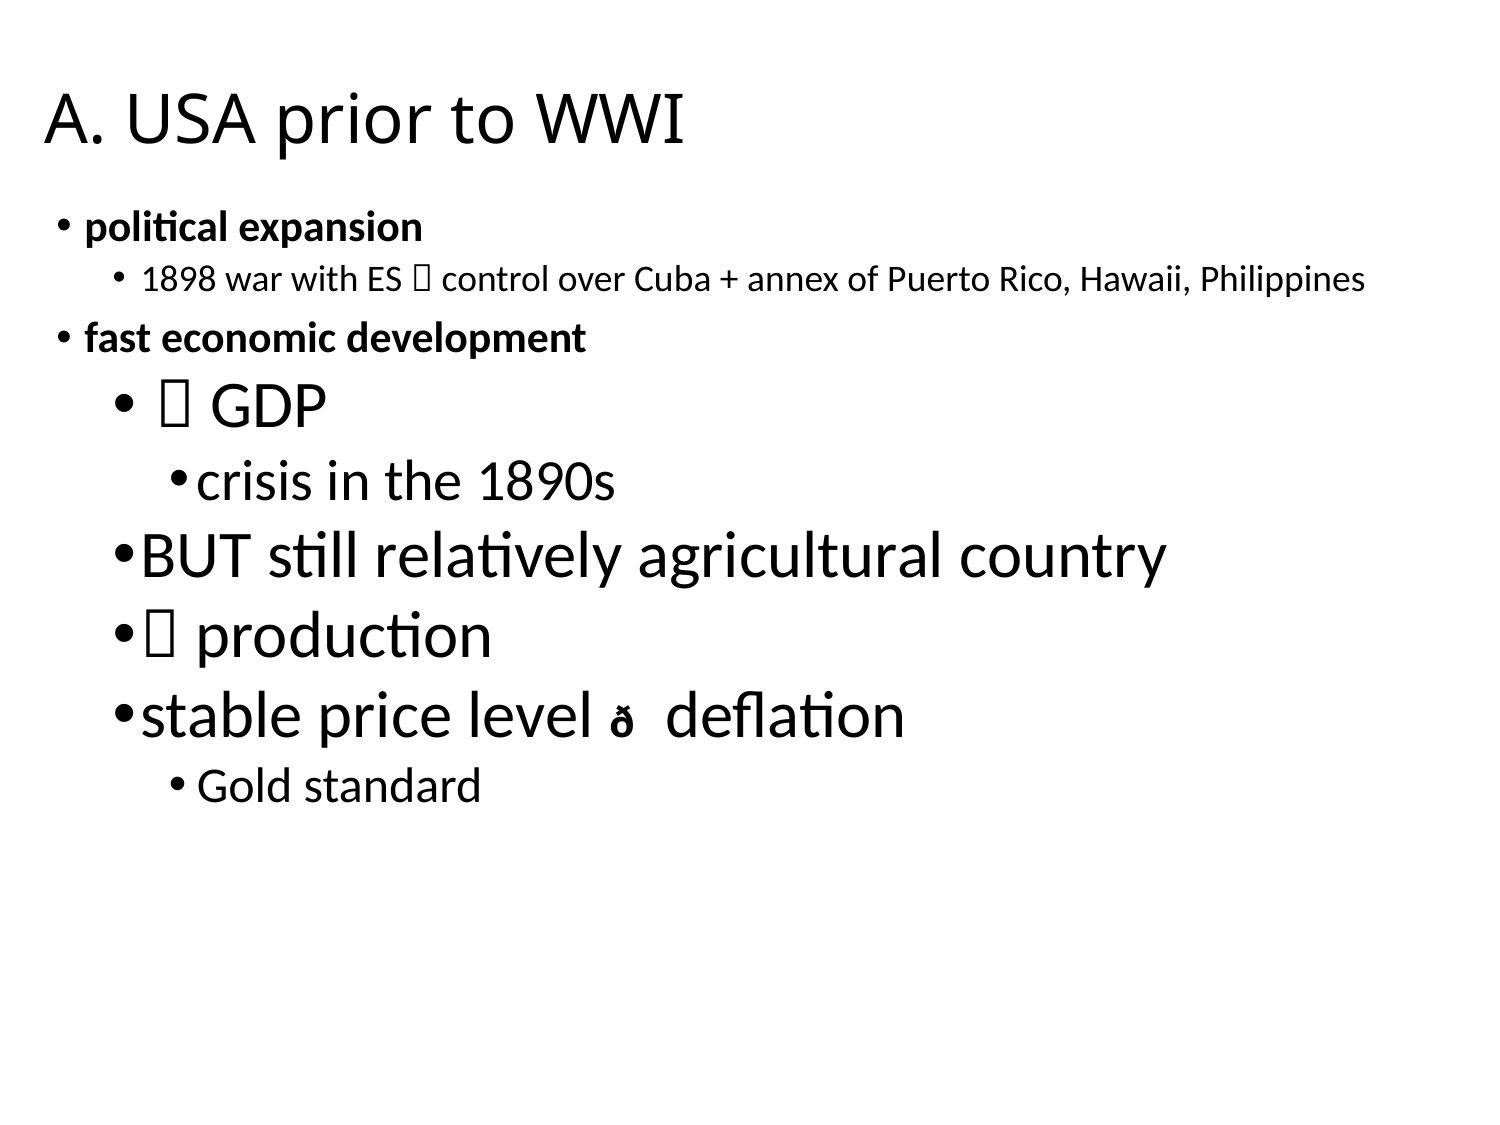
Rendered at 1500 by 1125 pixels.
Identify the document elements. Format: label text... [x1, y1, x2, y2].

list political expansion 1898 war with ES  control over Cuba + annex of Puerto Rico, Hawaii, Philippines fast economic development  GDP crisis in the 1890s BUT still relatively agricultural country  production stable price level ð deflation Gold standard [41, 196, 1479, 847]
title A. USA prior to WWI [29, 27, 1467, 216]
